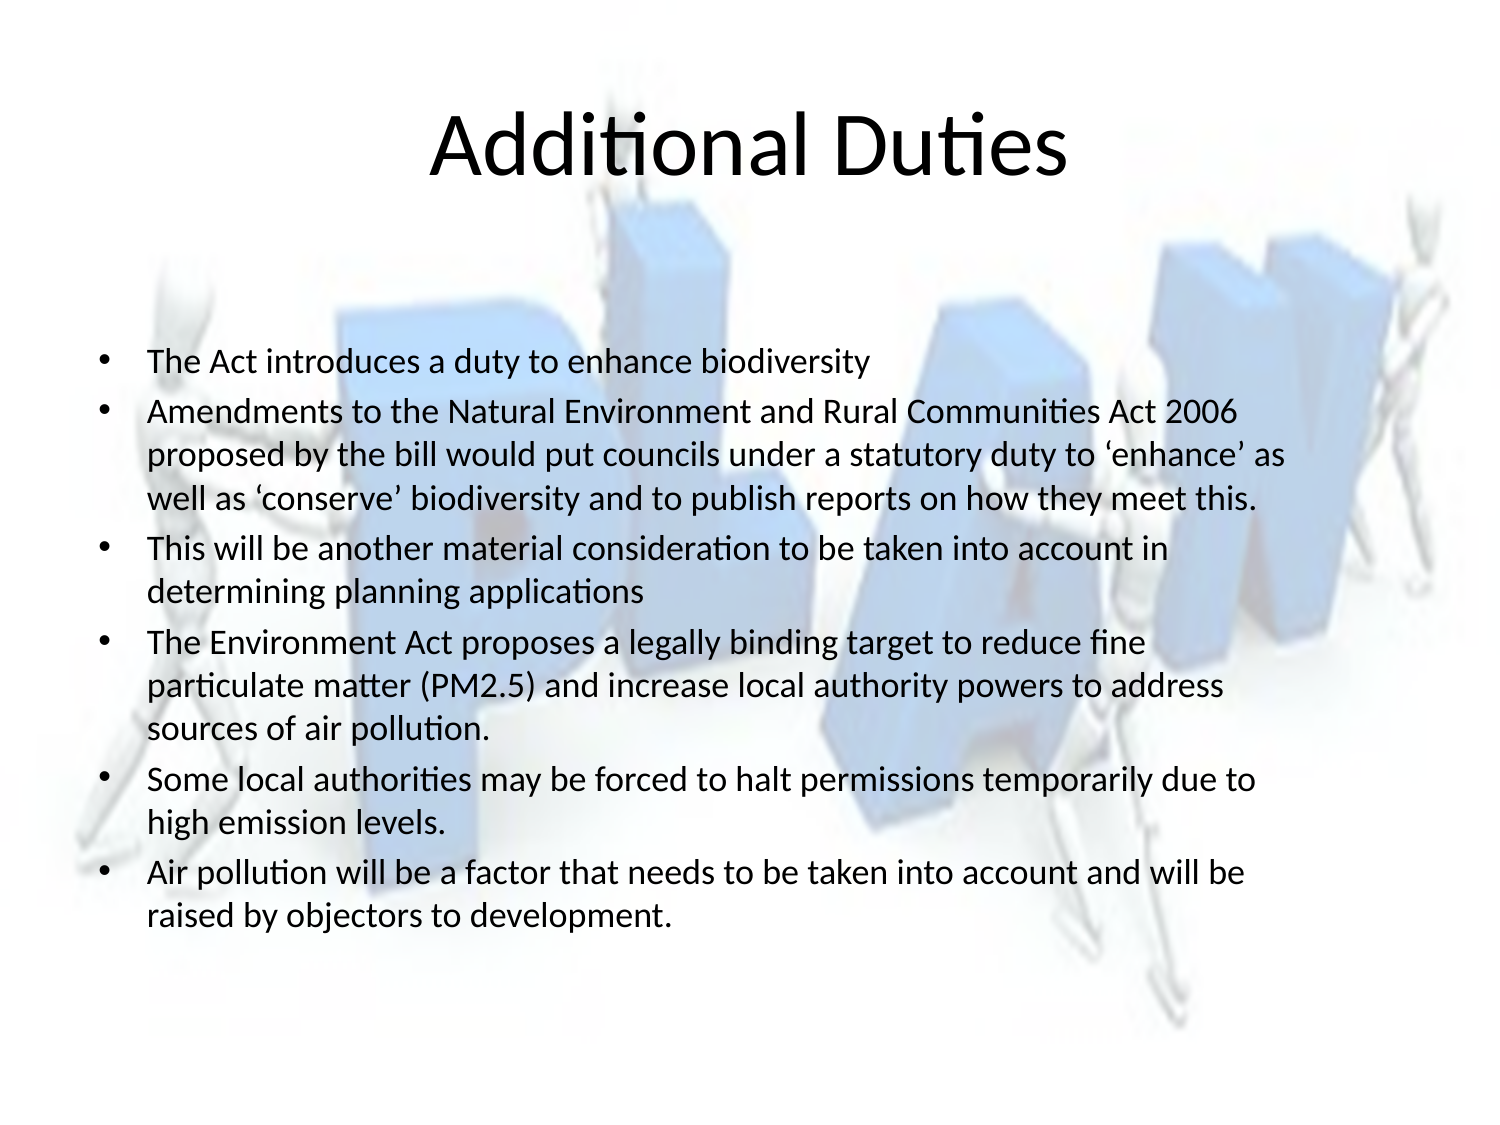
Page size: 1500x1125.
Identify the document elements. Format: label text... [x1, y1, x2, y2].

title Additional Duties [75, 45, 1425, 233]
list The Act introduces a duty to enhance biodiversity Amendments to the Natural Environment and Rural Communities Act 2006 proposed by the bill would put councils under a statutory duty to ‘enhance’ as well as ‘conserve’ biodiversity and to publish reports on how they meet this. This will be another material consideration to be taken into account in determining planning applications The Environment Act proposes a legally binding target to reduce fine particulate matter (PM2.5) and increase local authority powers to address sources of air pollution. Some local authorities may be forced to halt permissions temporarily due to high emission levels. Air pollution will be a factor that needs to be taken into account and will be raised by objectors to development. [83, 329, 1306, 976]
